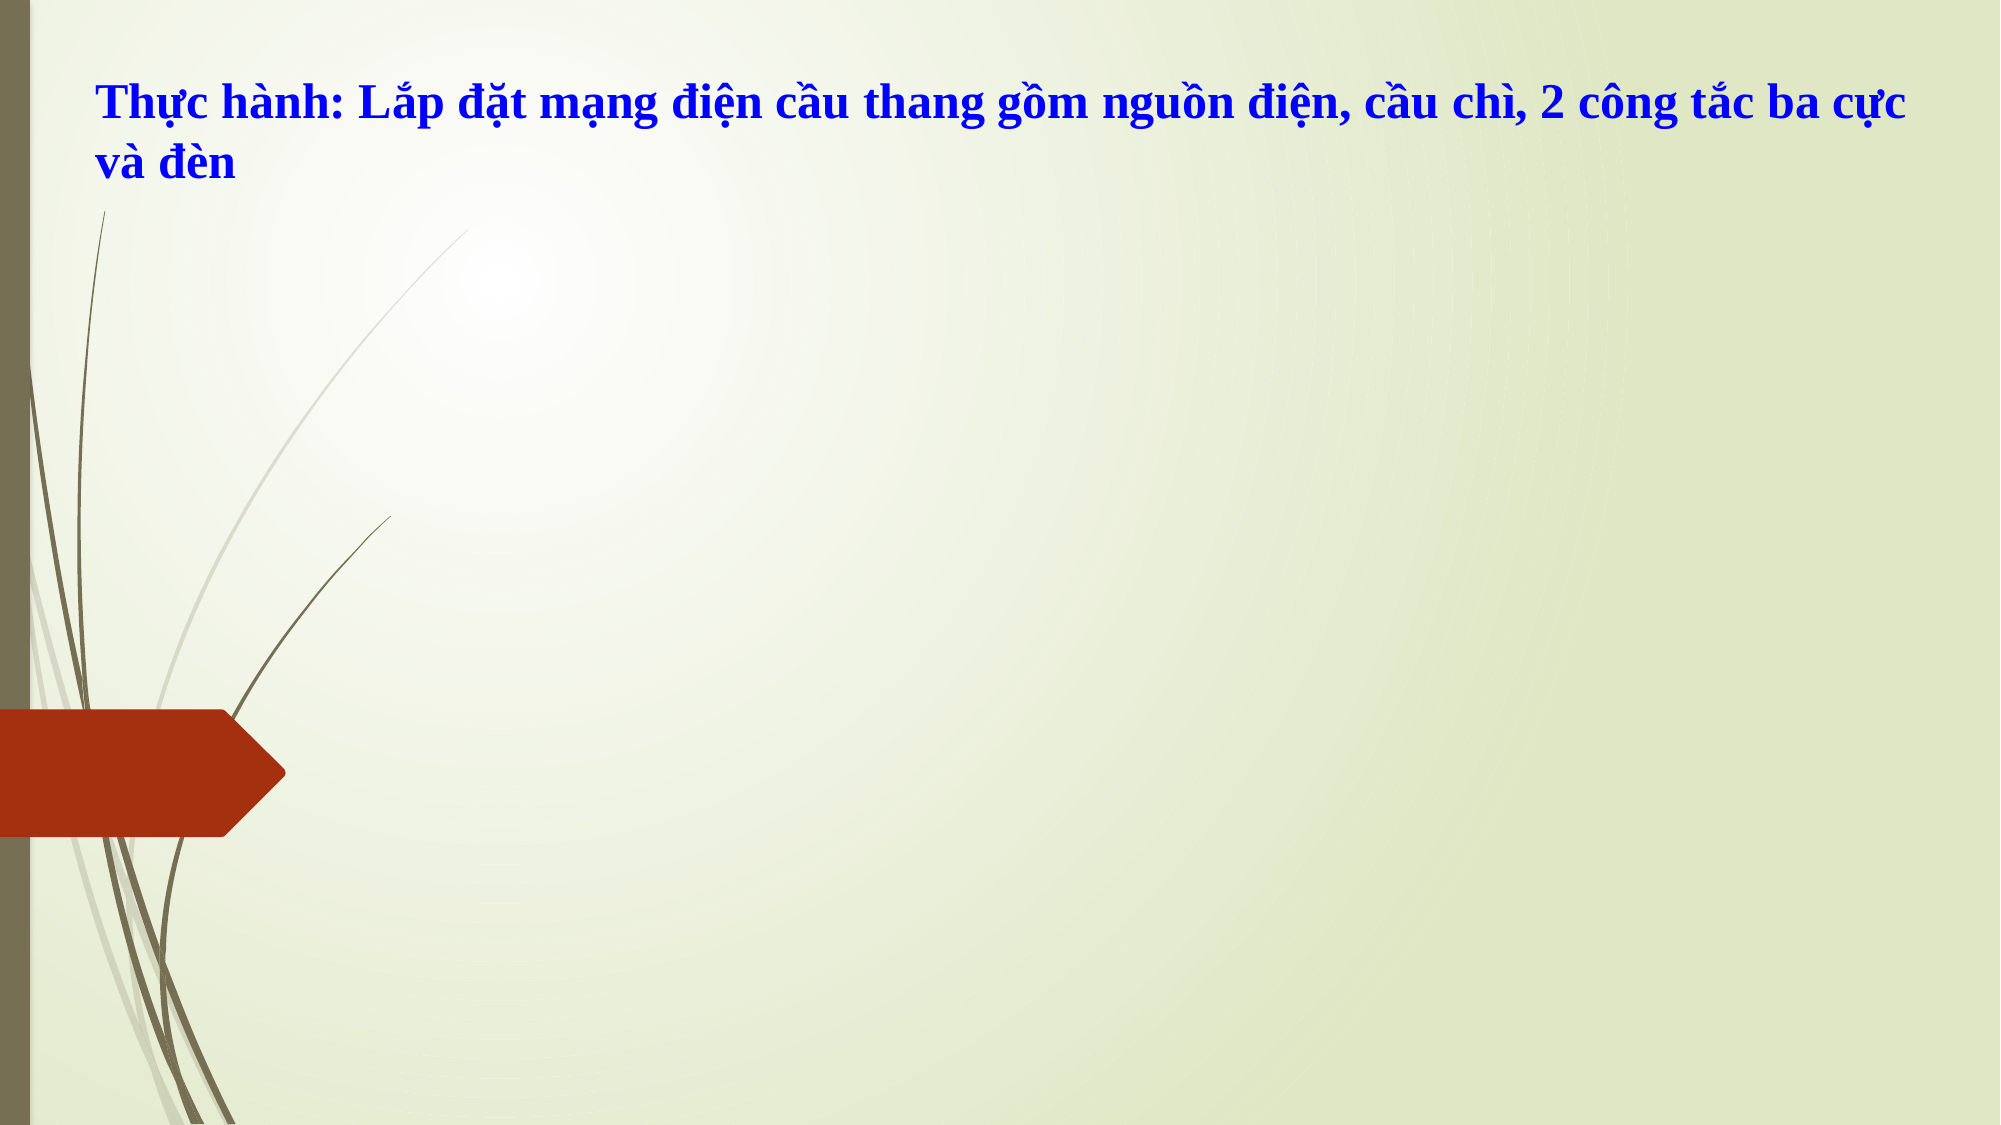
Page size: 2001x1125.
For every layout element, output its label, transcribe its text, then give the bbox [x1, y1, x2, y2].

text_box Thực hành: Lắp đặt mạng điện cầu thang gồm nguồn điện, cầu chì, 2 công tắc ba cực và đèn [81, 61, 1941, 196]
